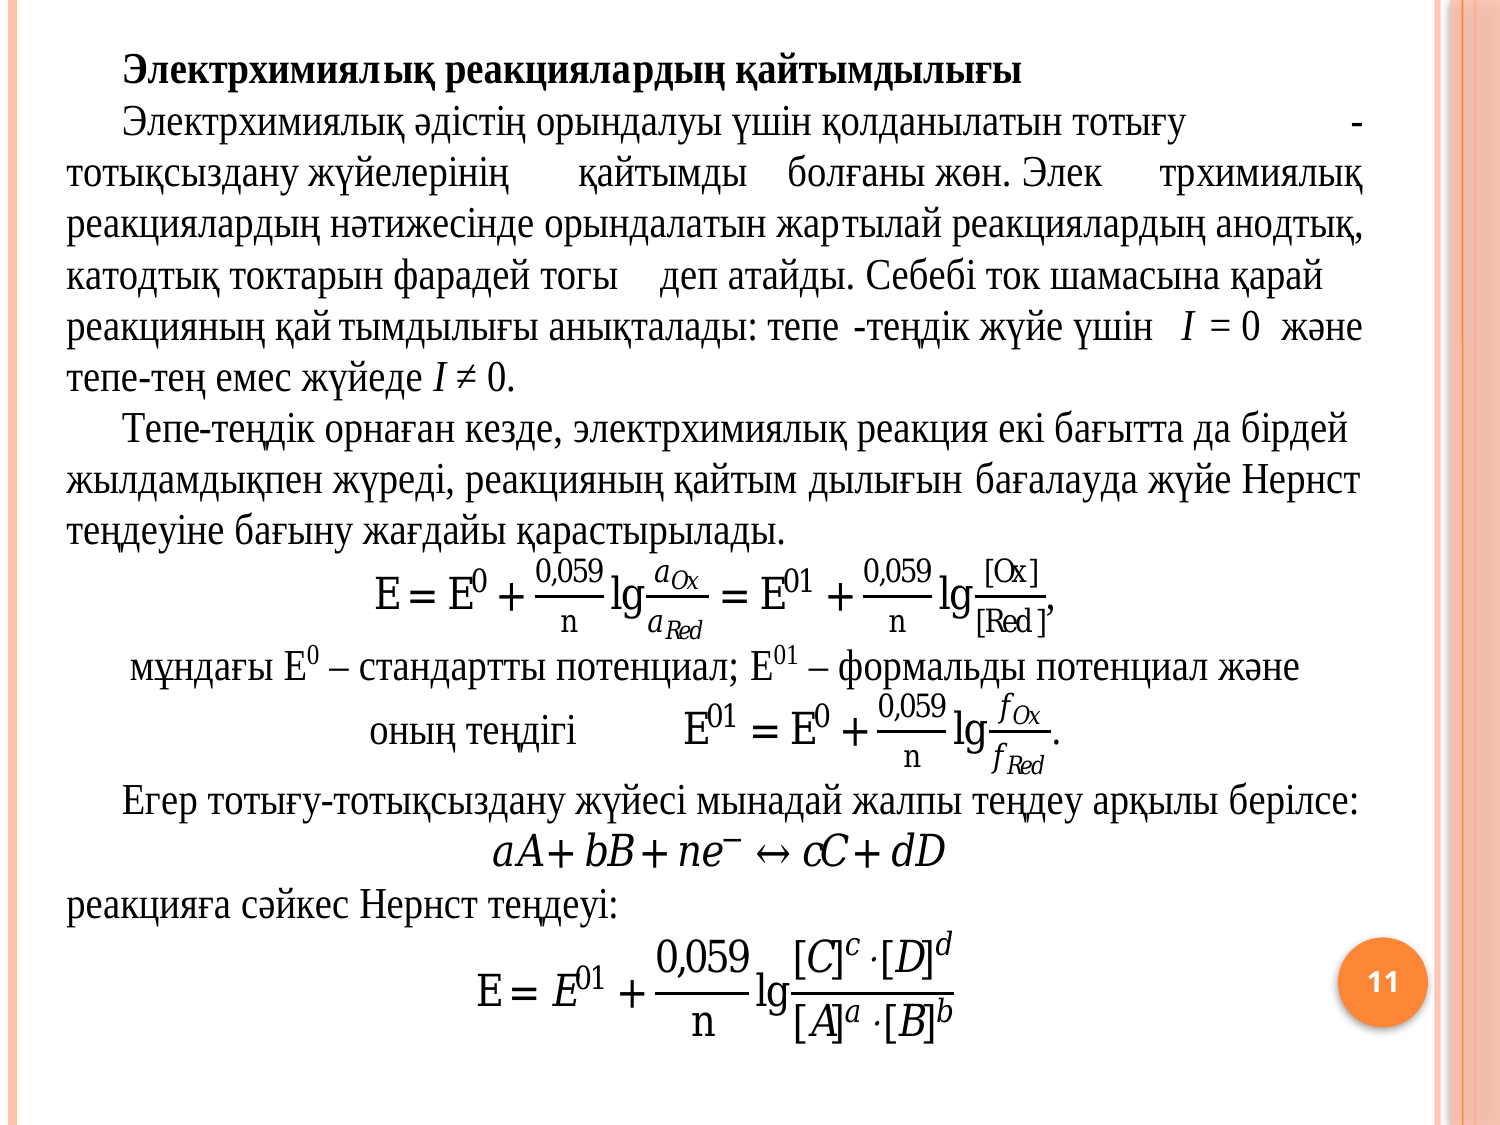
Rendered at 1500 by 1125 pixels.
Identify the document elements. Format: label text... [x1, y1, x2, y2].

slide_number 11 [1371, 940, 1434, 1027]
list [65, 42, 1365, 1048]
